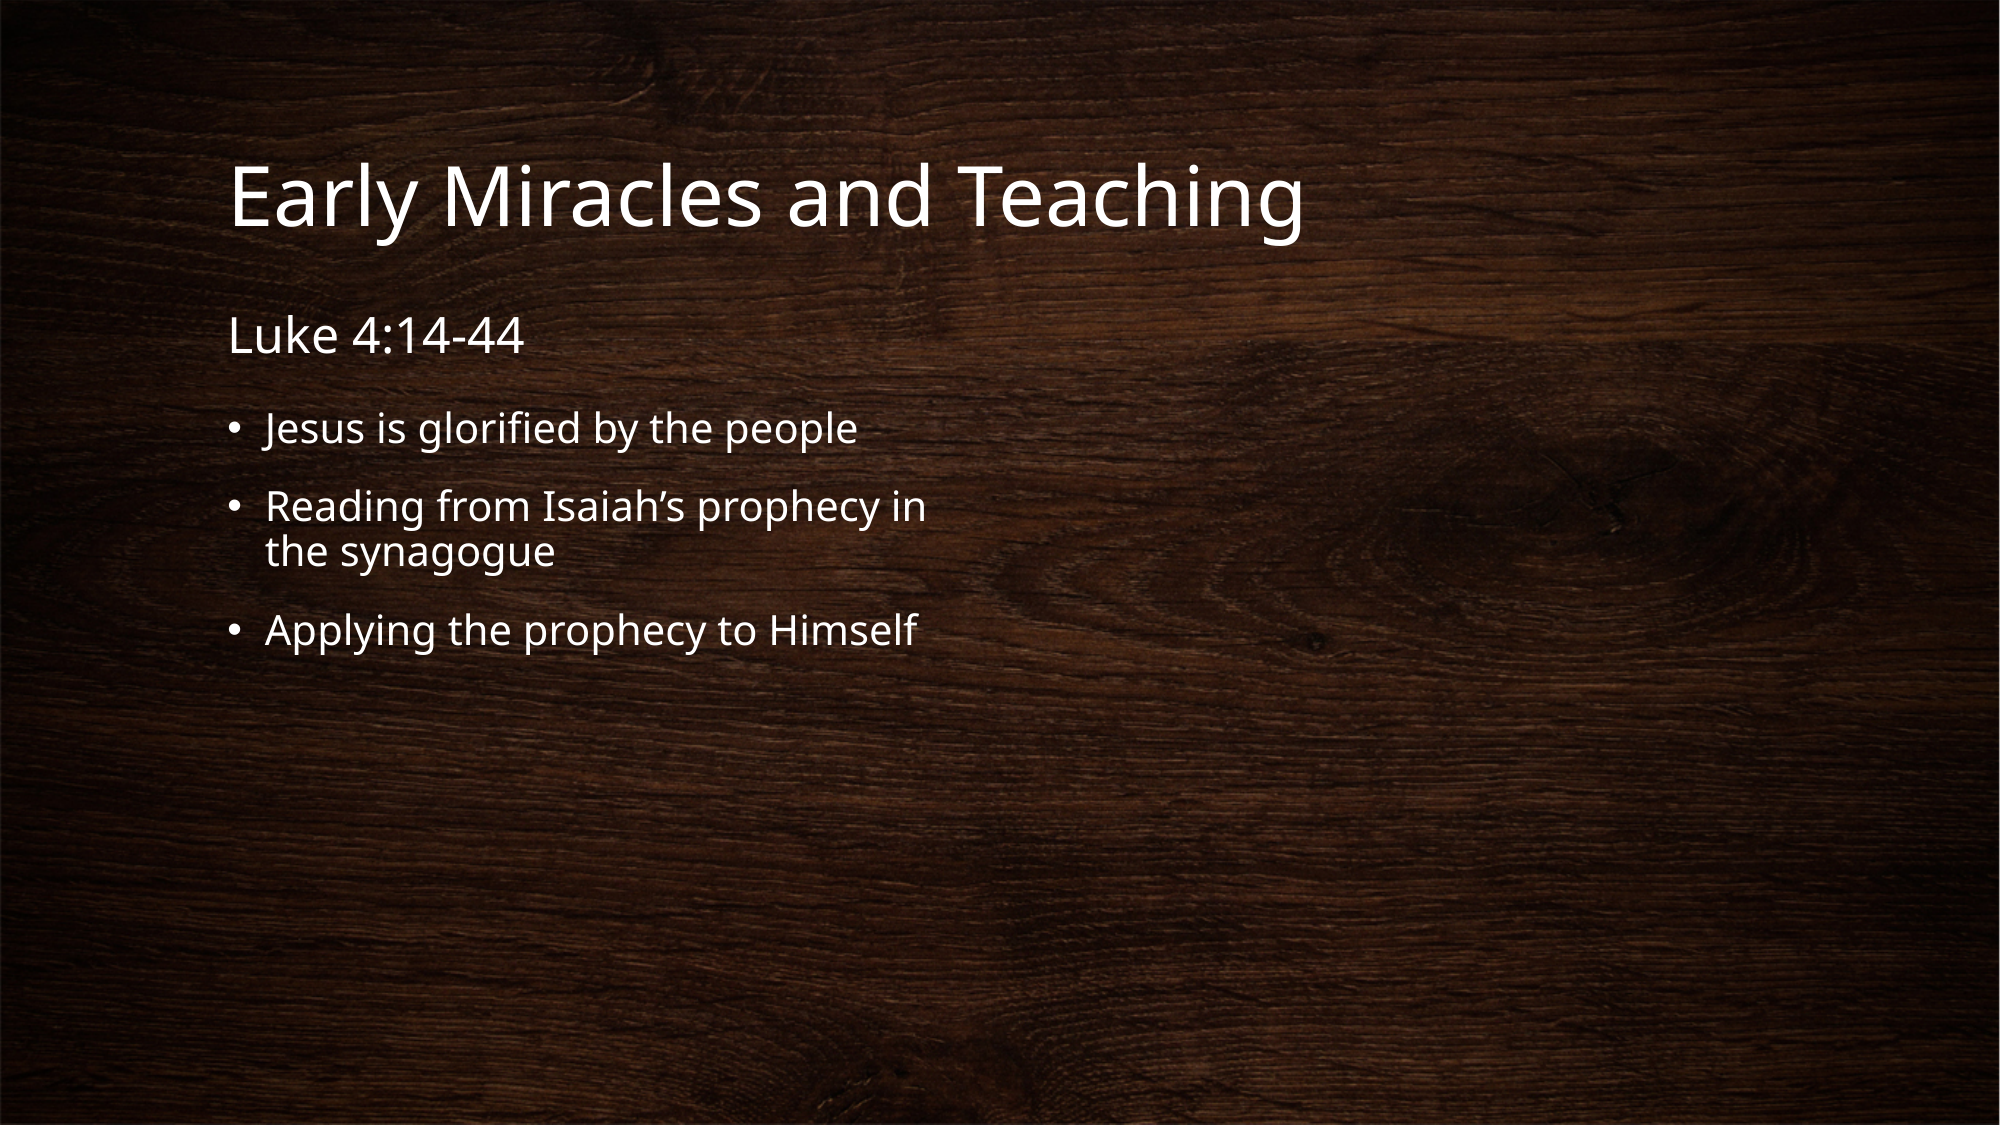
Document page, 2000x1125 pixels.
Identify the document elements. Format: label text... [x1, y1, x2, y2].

list Luke 4:14-44 [212, 275, 975, 399]
picture [0, 0, 2000, 1125]
list Jesus is glorified by the people Reading from Isaiah’s prophecy in the synagogue Applying the prophecy to Himself [212, 399, 975, 1013]
title Early Miracles and Teaching [212, 62, 1788, 250]
